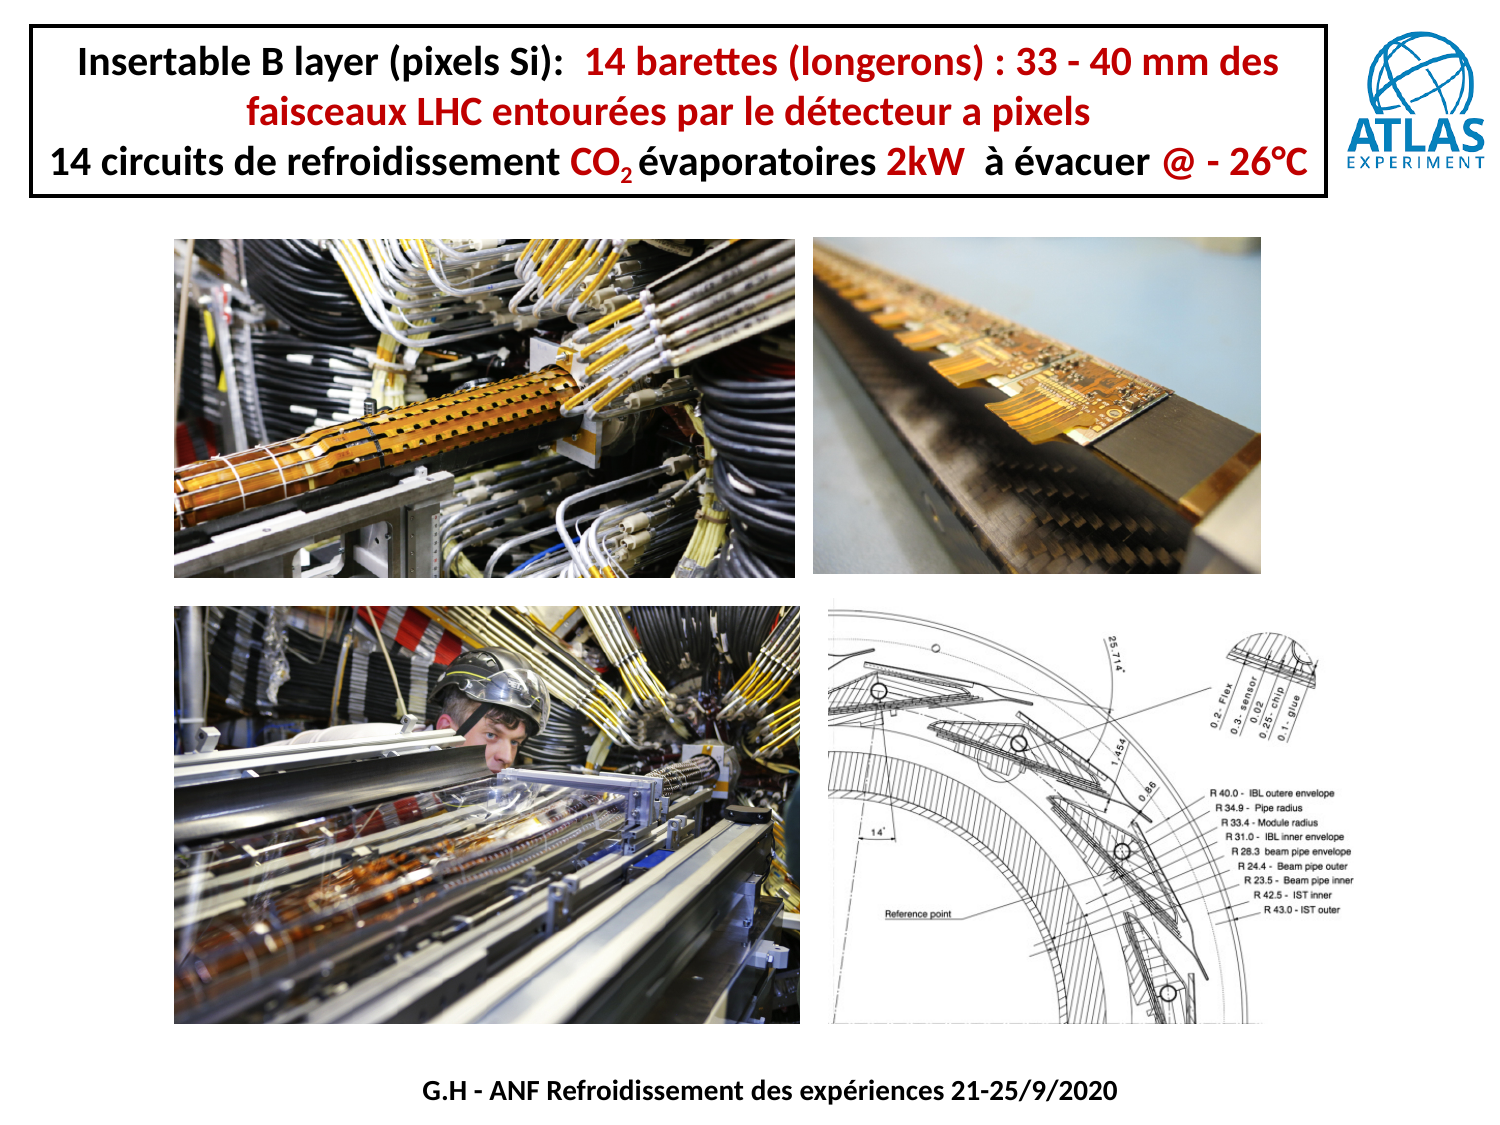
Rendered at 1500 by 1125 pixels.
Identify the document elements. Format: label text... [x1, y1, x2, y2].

picture [145, 213, 1354, 1025]
text_box G.H - ANF Refroidissement des expériences 21-25/9/2020 [407, 1056, 1134, 1114]
picture [1325, 23, 1500, 206]
text_box Insertable B layer (pixels Si): 14 barettes (longerons) : 33 - 40 mm des faisceaux LHC entourées par le détecteur a pixels 14 circuits de refroidissement CO2 évaporatoires 2kW à évacuer @ - 26°C [30, 26, 1325, 196]
